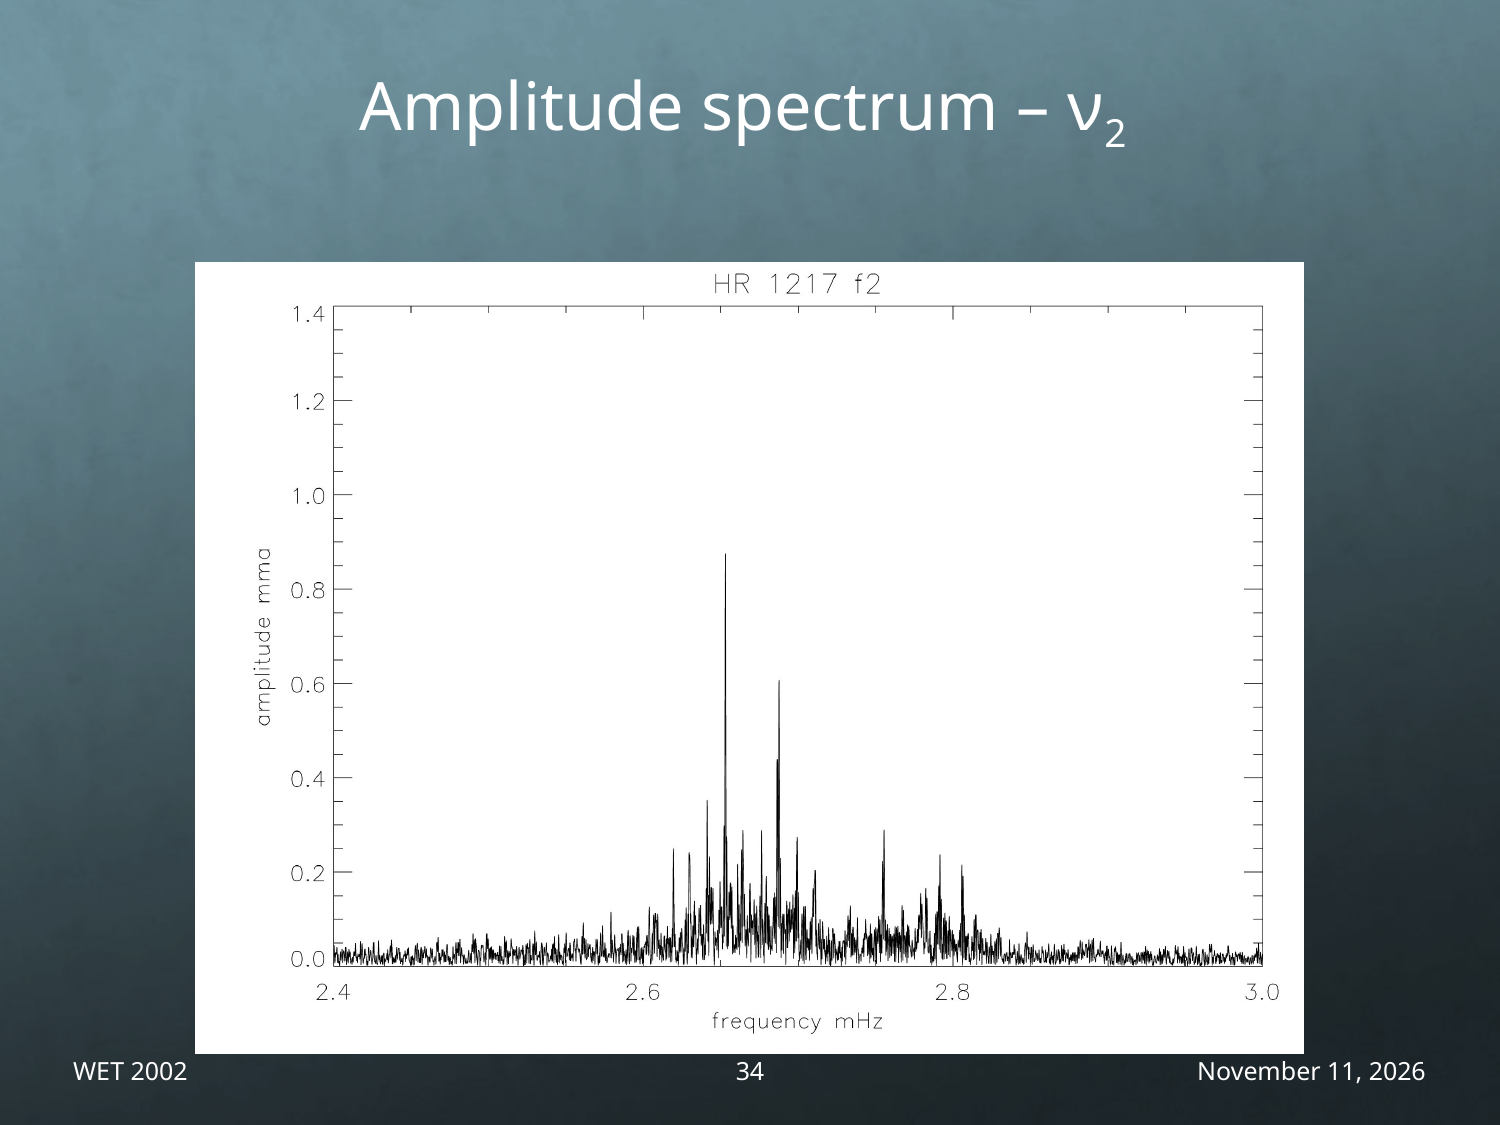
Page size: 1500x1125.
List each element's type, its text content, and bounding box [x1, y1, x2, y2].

picture [195, 261, 1305, 1055]
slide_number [1369, 1042, 1442, 1103]
text_box Amplitude spectrum – ν2 [112, 37, 1391, 163]
footer WET 2002 [58, 1042, 176, 1103]
